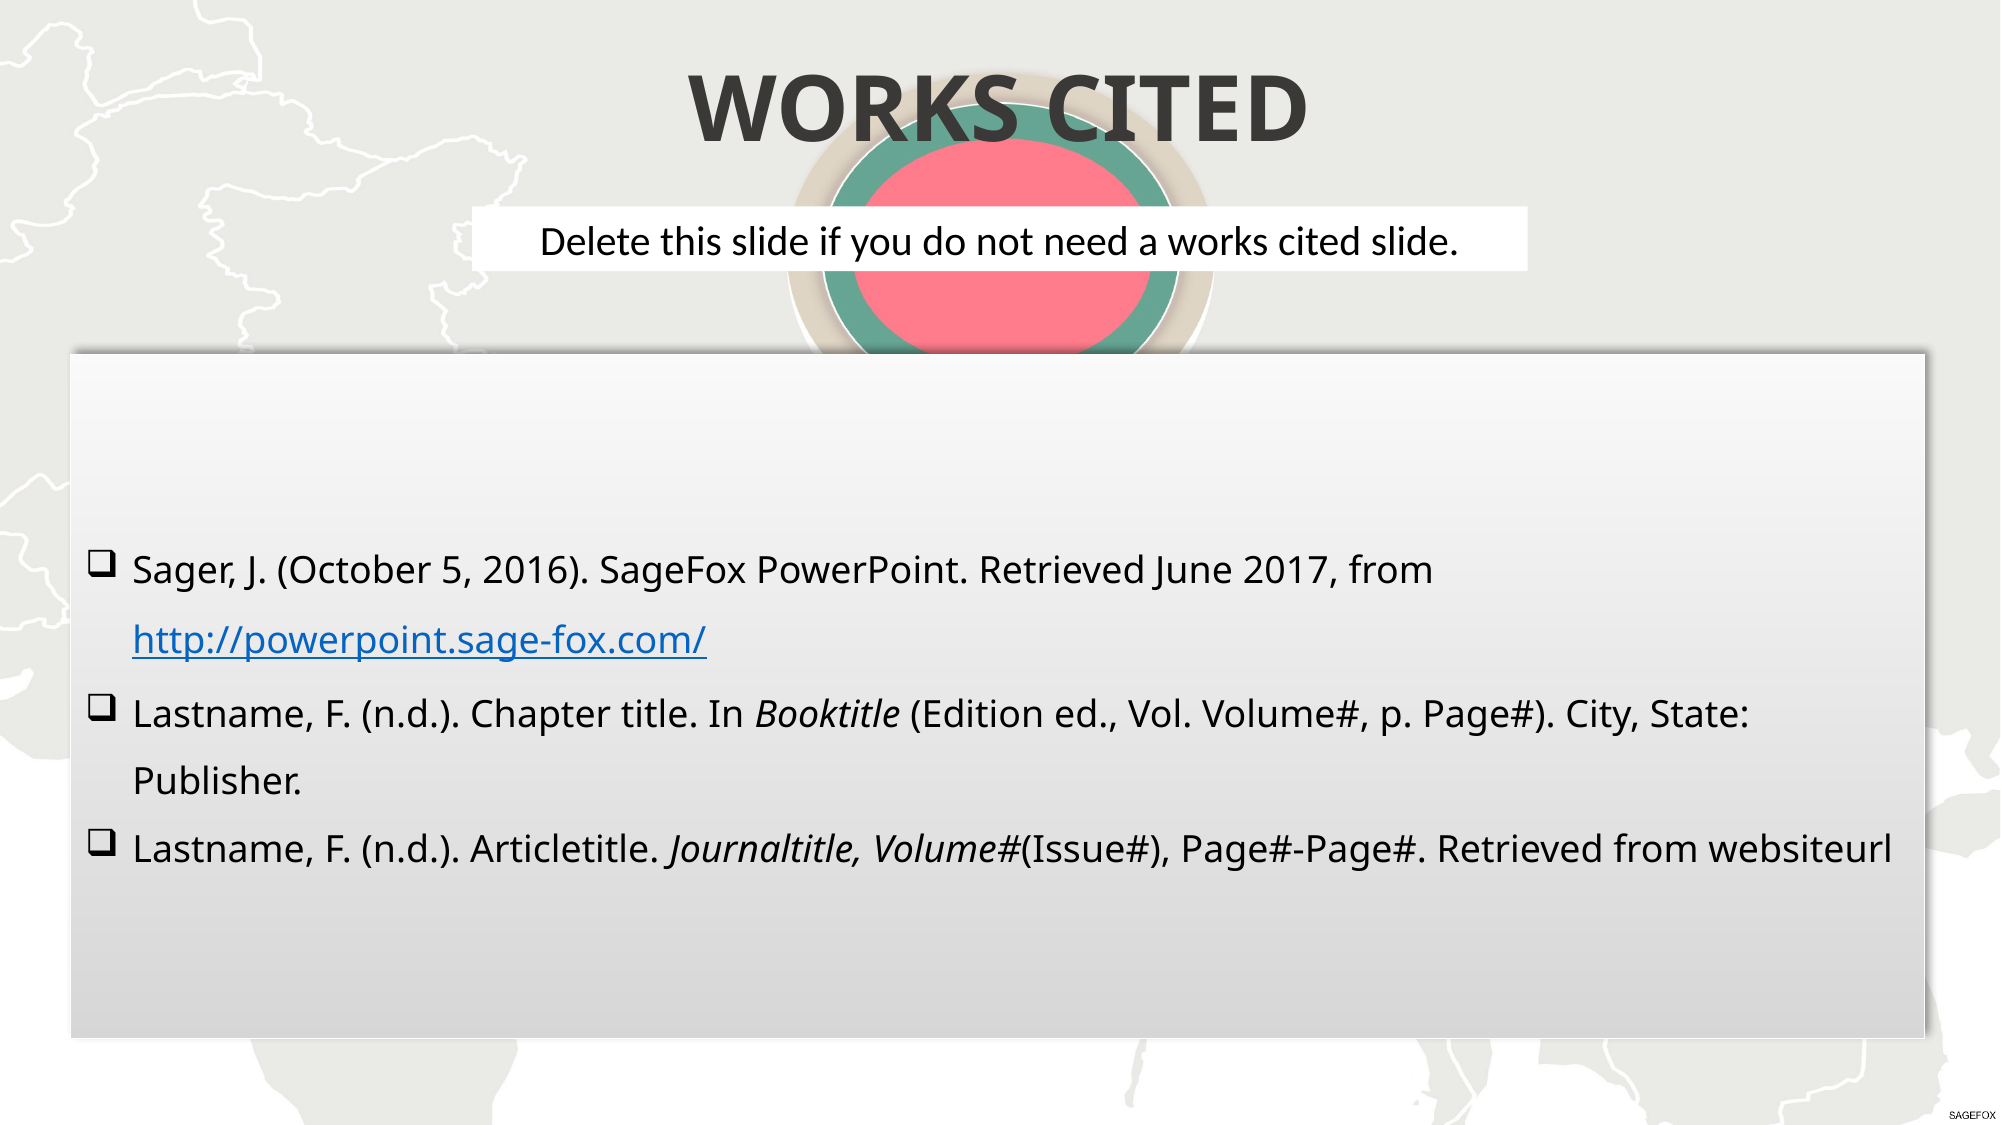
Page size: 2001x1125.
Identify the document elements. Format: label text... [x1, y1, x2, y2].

text_box Delete this slide if you do not need a works cited slide. [472, 206, 1528, 272]
picture [1925, 0, 2001, 1125]
text_box [0, 0, 2000, 1125]
text_box WORKS CITED [548, 42, 1452, 167]
text_box Sager, J. (October 5, 2016). SageFox PowerPoint. Retrieved June 2017, from http://powerpoint.sage-fox.com/ Lastname, F. (n.d.). Chapter title. In Booktitle (Edition ed., Vol. Volume#, p. Page#). City, State: Publisher. Lastname, F. (n.d.). Articletitle. Journaltitle, Volume#(Issue#), Page#-Page#. Retrieved from websiteurl [70, 354, 1925, 1039]
